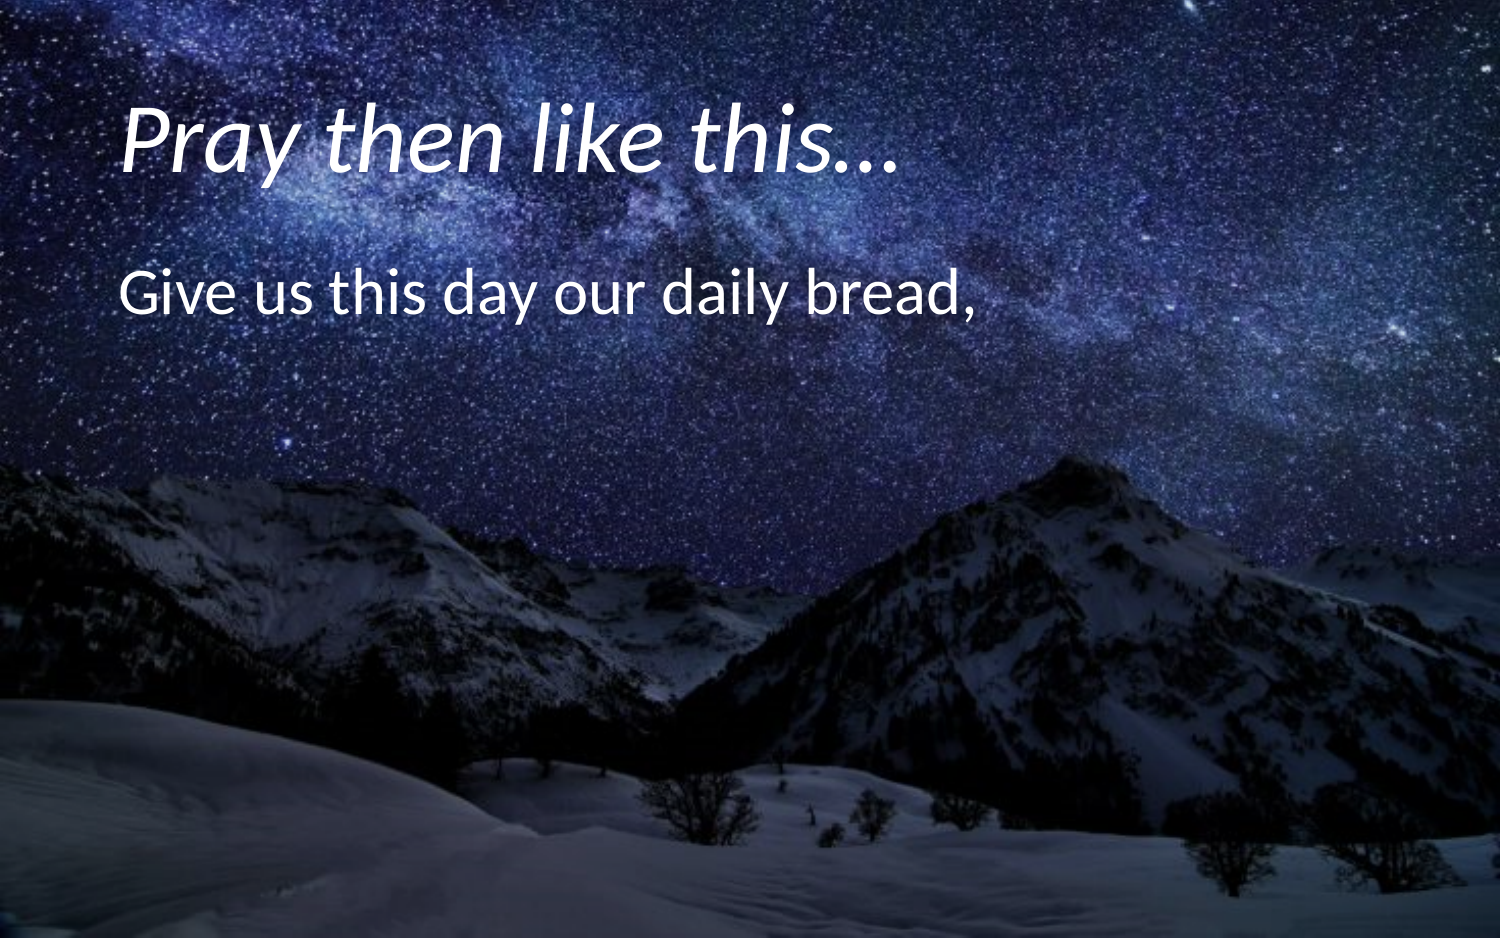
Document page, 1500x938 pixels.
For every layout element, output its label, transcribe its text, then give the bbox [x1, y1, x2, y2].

title Pray then like this… [103, 49, 1397, 232]
picture [0, 0, 1500, 938]
list Give us this day our daily bread, [103, 249, 1397, 927]
